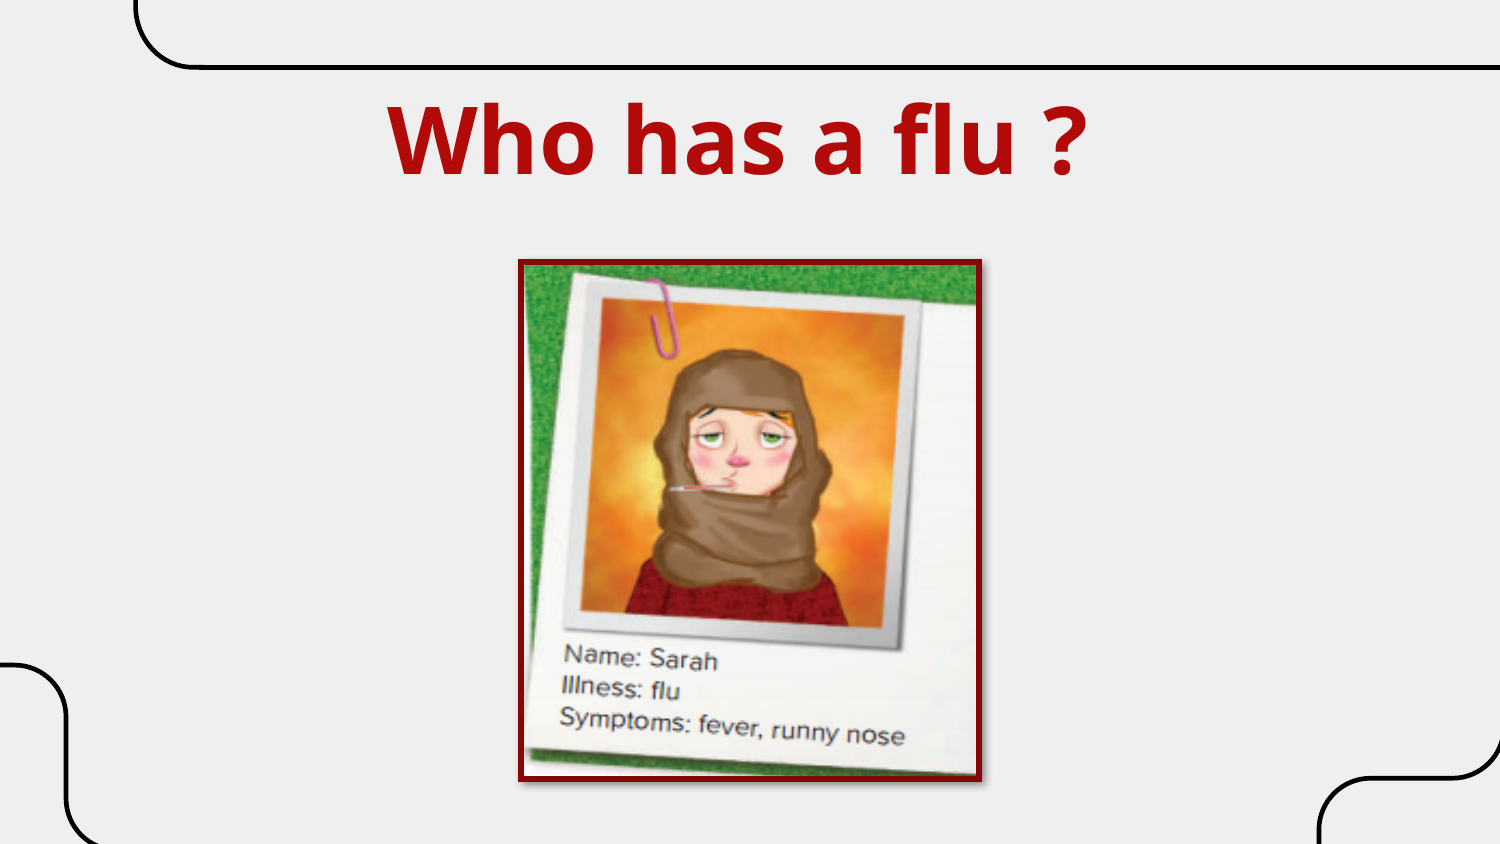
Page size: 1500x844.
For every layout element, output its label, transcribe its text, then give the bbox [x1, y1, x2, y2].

picture [523, 264, 977, 777]
title Who has a flu ? [195, 89, 1305, 184]
